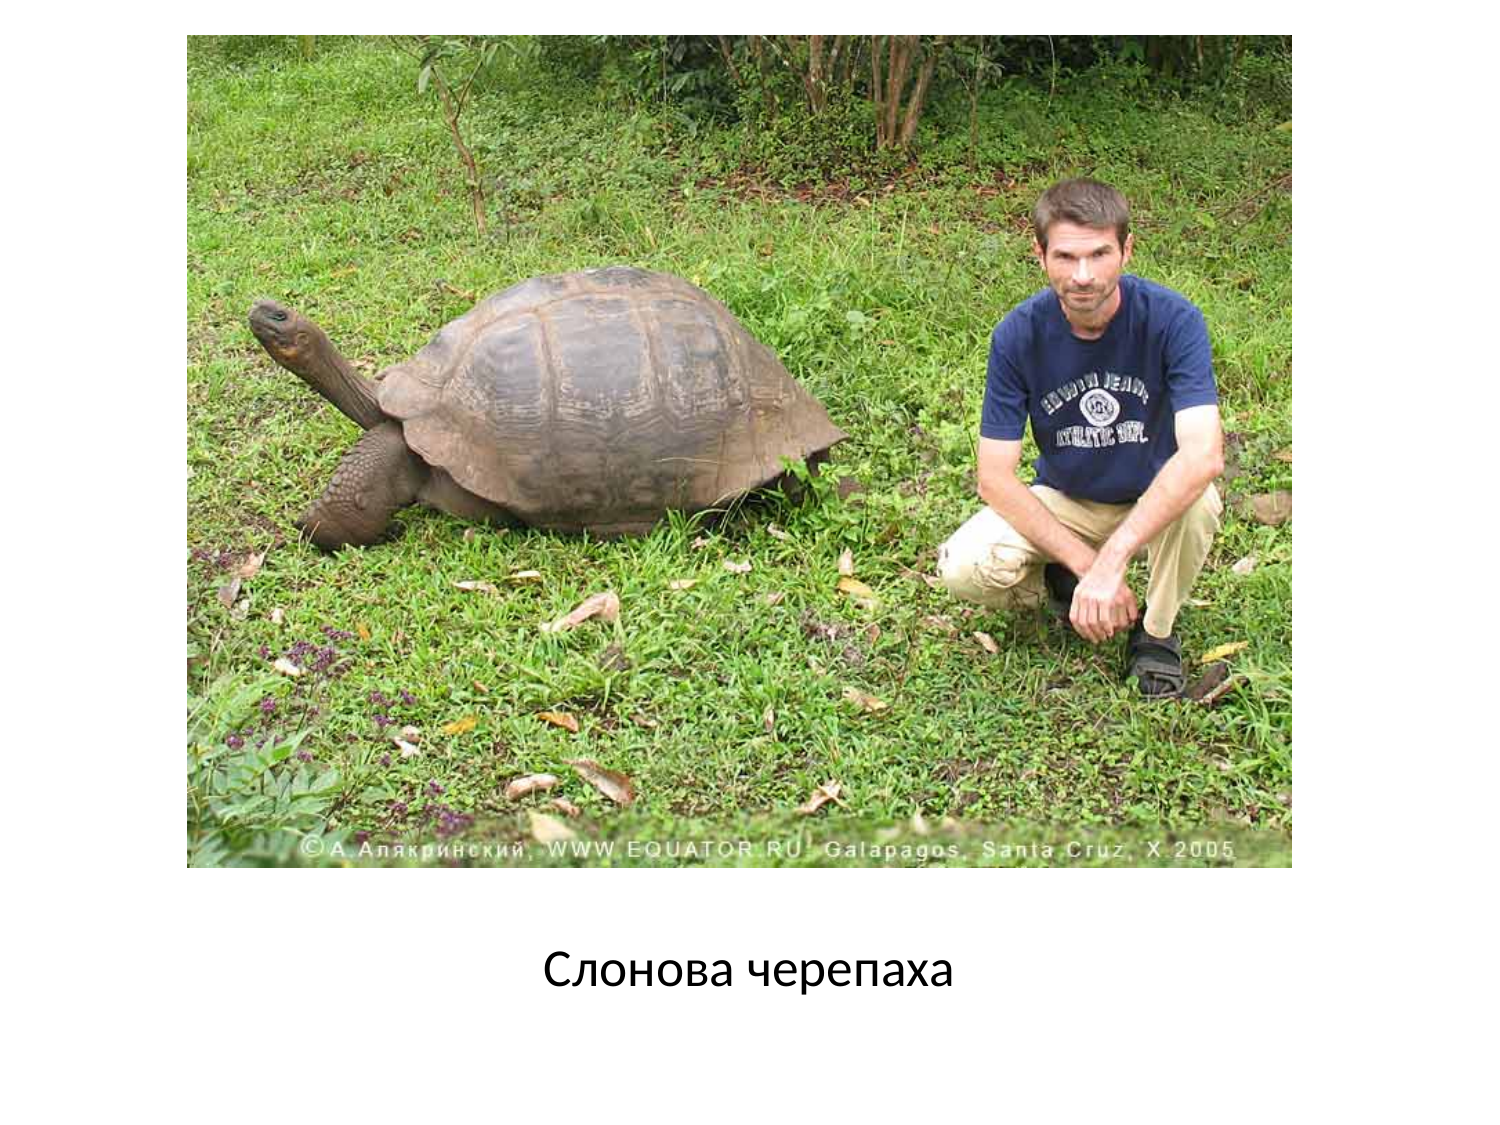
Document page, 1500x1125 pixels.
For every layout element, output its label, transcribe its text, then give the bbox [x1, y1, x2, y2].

list Слонова черепаха [75, 925, 1425, 1005]
picture [187, 34, 1292, 868]
